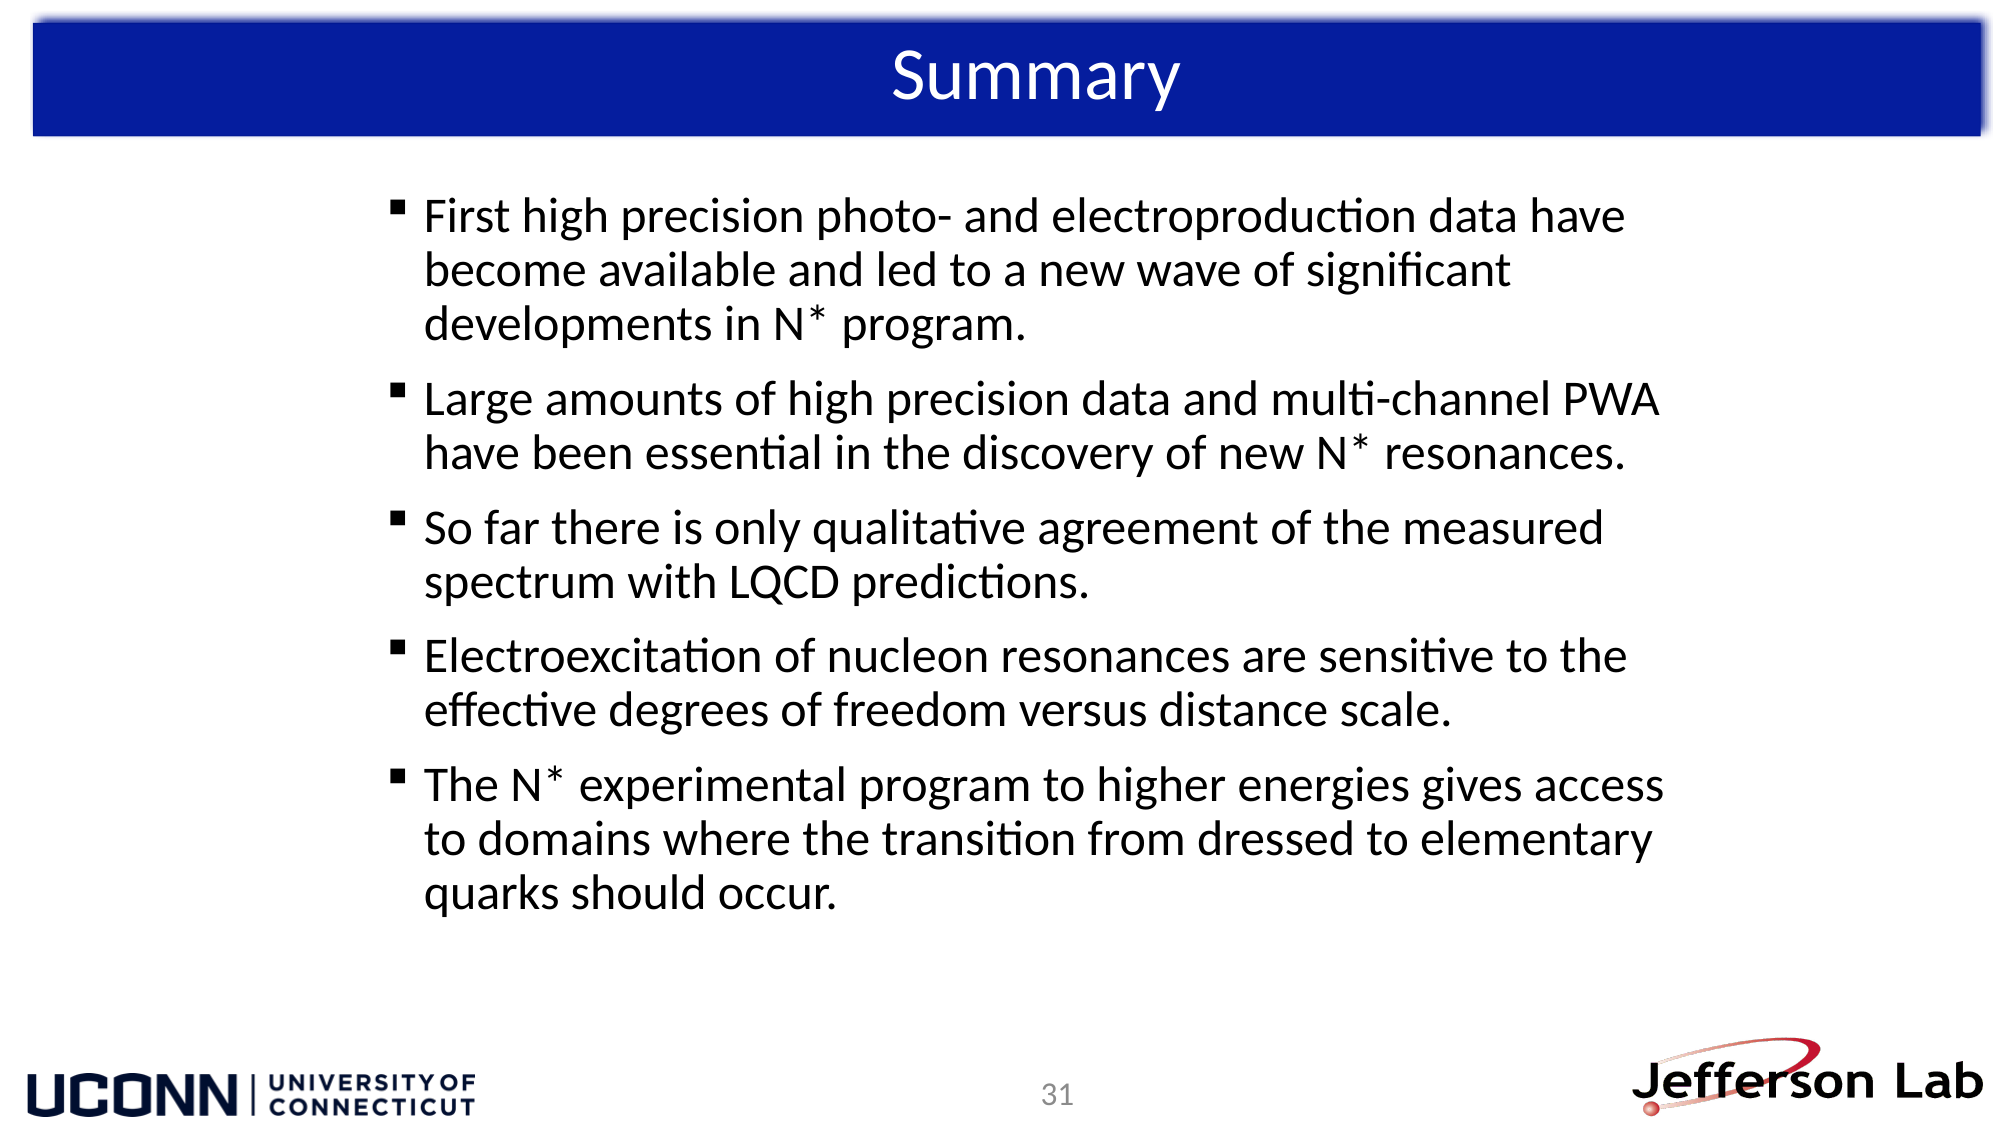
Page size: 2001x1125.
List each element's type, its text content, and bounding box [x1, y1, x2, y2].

slide_number 31 [827, 1072, 1288, 1113]
picture [27, 1073, 475, 1117]
text_box First high precision photo- and electroproduction data have become available and led to a new wave of significant developments in N* program. Large amounts of high precision data and multi-channel PWA have been essential in the discovery of new N* resonances. So far there is only qualitative agreement of the measured spectrum with LQCD predictions. Electroexcitation of nucleon resonances are sensitive to the effective degrees of freedom versus distance scale. The N* experimental program to higher energies gives access to domains where the transition from dressed to elementary quarks should occur. [371, 181, 1702, 1014]
text_box Summary [876, 16, 1197, 122]
picture [28, 0, 1994, 181]
picture [1609, 1025, 2000, 1125]
